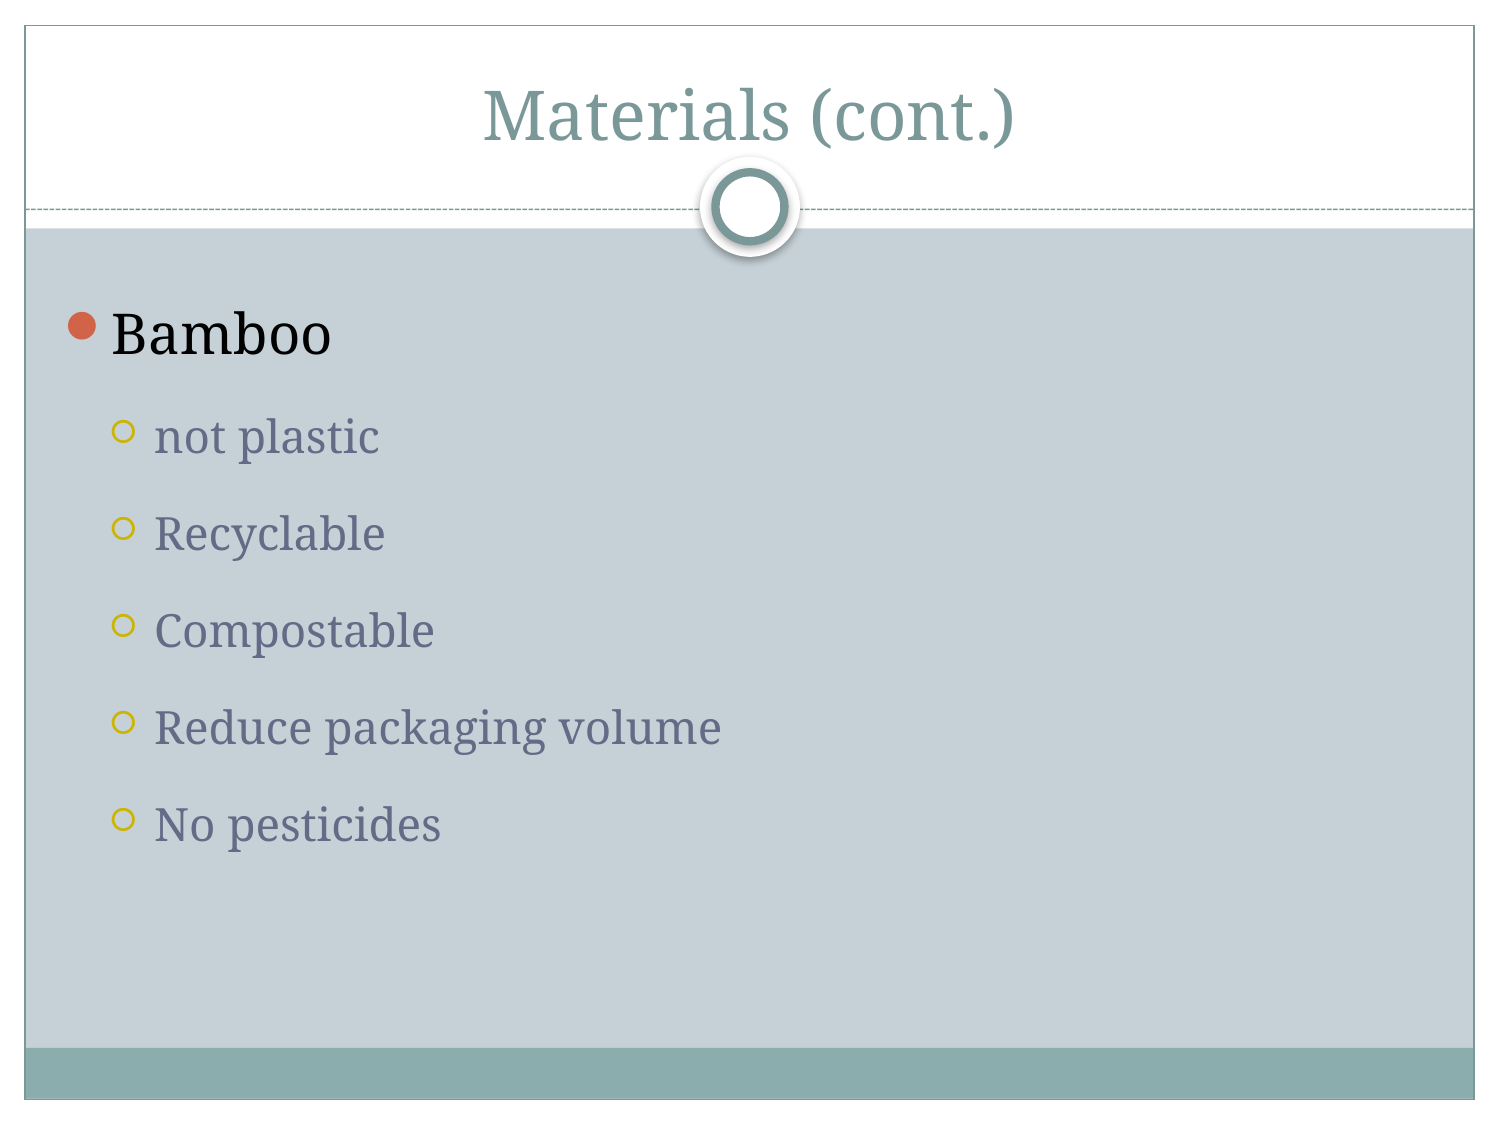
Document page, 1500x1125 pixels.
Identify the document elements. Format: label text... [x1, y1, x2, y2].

list Bamboo not plastic Recyclable Compostable Reduce packaging volume No pesticides [49, 250, 1445, 1001]
title Materials (cont.) [49, 37, 1450, 162]
